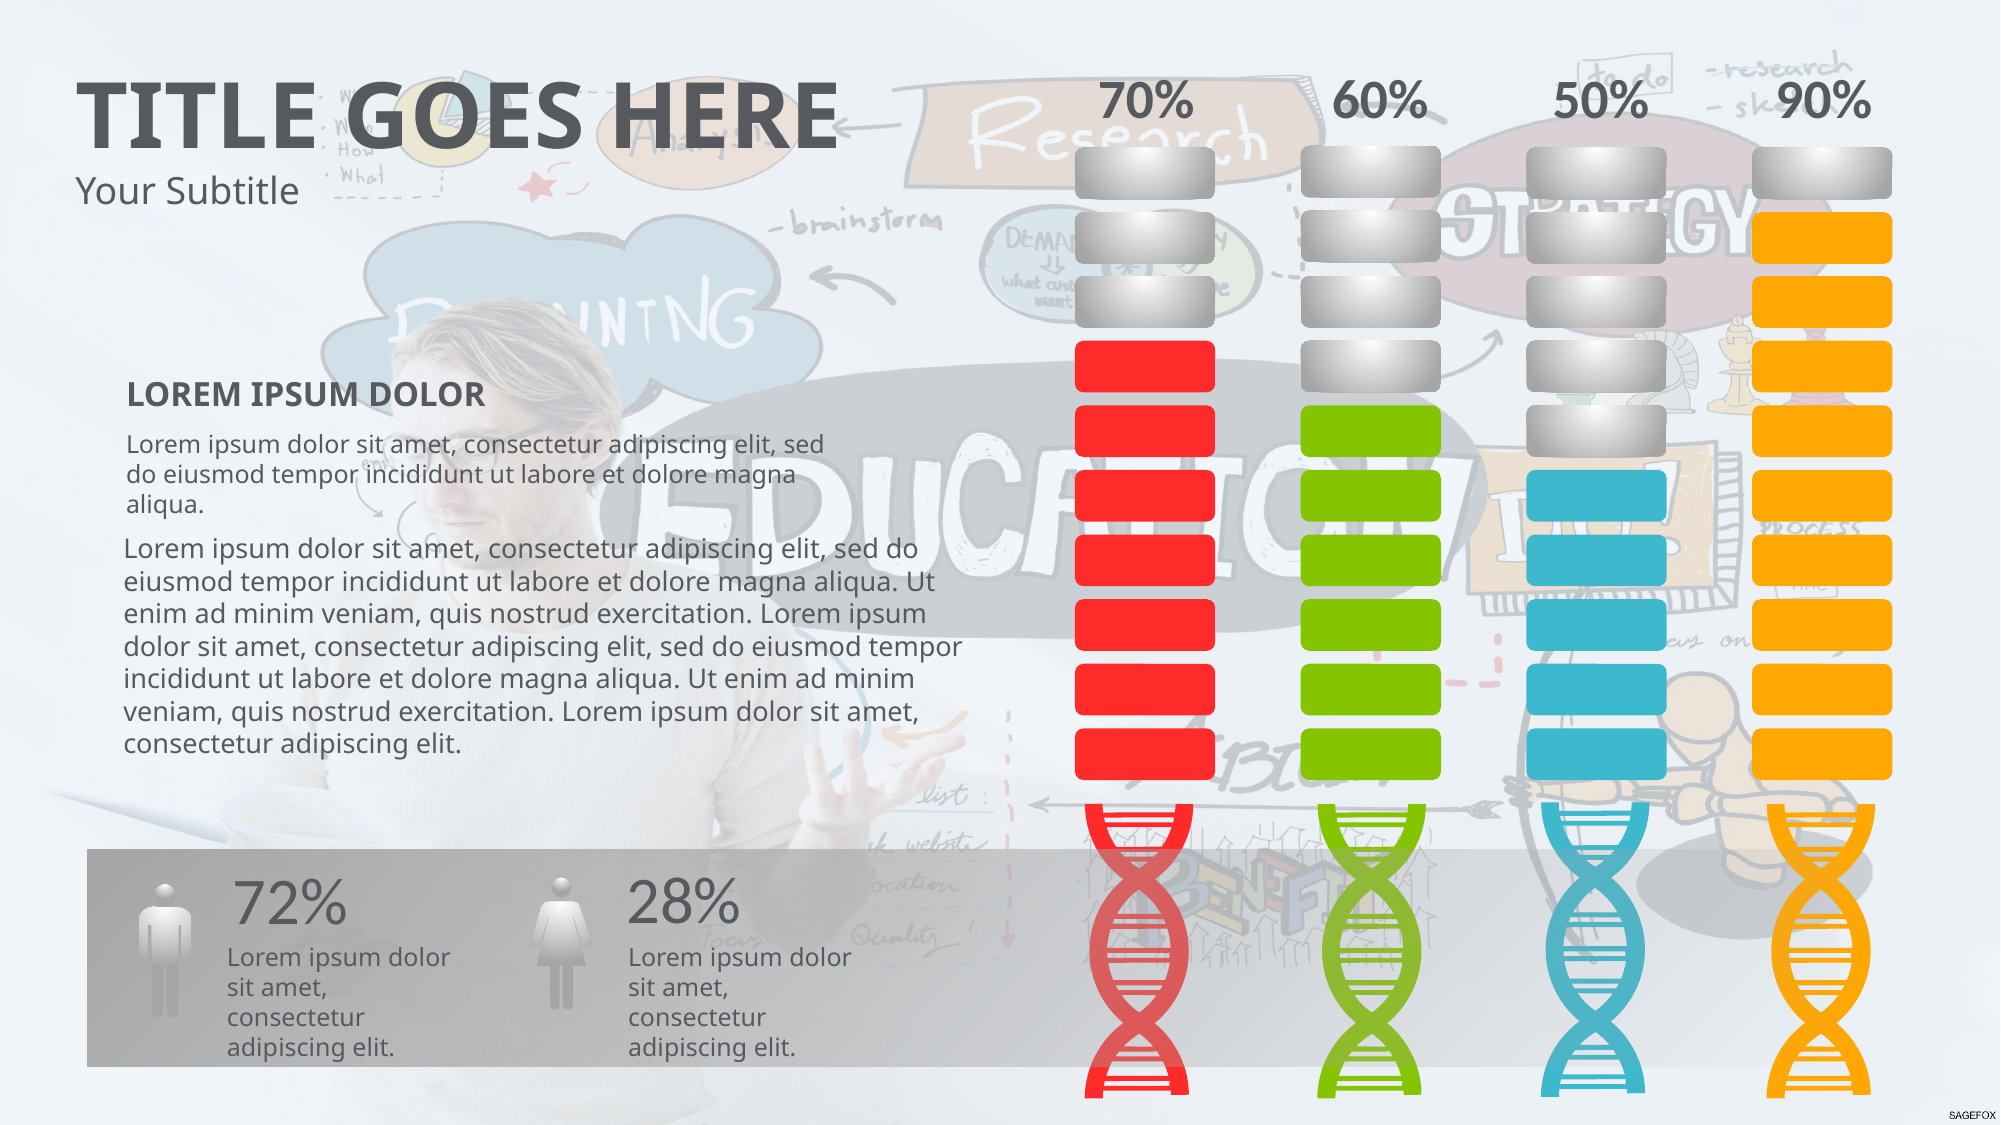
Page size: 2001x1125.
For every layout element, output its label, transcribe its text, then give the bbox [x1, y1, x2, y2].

text_box [1073, 275, 1217, 329]
text_box [1766, 1025, 1871, 1099]
text_box 70% [1097, 63, 1195, 130]
text_box 90% [1775, 63, 1873, 130]
text_box [86, 849, 613, 1067]
text_box [1299, 144, 1443, 199]
text_box [1766, 803, 1876, 878]
text_box [1317, 1067, 1422, 1099]
text_box [1073, 662, 1217, 717]
text_box [1073, 404, 1217, 459]
text_box [1073, 339, 1217, 394]
text_box [1299, 662, 1443, 717]
text_box [1073, 727, 1217, 782]
text_box 72% [212, 850, 369, 934]
text_box [1525, 404, 1668, 459]
text_box [1073, 598, 1217, 652]
text_box [1525, 211, 1668, 265]
text_box LOREM IPSUM DOLOR Lorem ipsum dolor sit amet, consectetur adipiscing elit, sed do eiusmod tempor incididunt ut labore et dolore magna aliqua. [116, 368, 870, 524]
text_box [1751, 533, 1894, 588]
text_box [1751, 598, 1894, 652]
picture [1925, 0, 2001, 1125]
text_box [1073, 533, 1217, 588]
text_box 60% [1331, 63, 1429, 130]
text_box Lorem ipsum dolor sit amet, consectetur adipiscing elit. [212, 934, 468, 1069]
text_box Lorem ipsum dolor sit amet, consectetur adipiscing elit. [613, 934, 870, 1069]
text_box [1299, 404, 1443, 459]
text_box Lorem ipsum dolor sit amet, consectetur adipiscing elit, sed do eiusmod tempor incididunt ut labore et dolore magna aliqua. Ut enim ad minim veniam, quis nostrud exercitation. Lorem ipsum dolor sit amet, consectetur adipiscing elit, sed do eiusmod tempor incididunt ut labore et dolore magna aliqua. Ut enim ad minim veniam, quis nostrud exercitation. Lorem ipsum dolor sit amet, consectetur adipiscing elit. [108, 524, 1006, 767]
text_box [1299, 339, 1443, 394]
text_box [1525, 533, 1668, 588]
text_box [530, 877, 592, 1010]
text_box 50% [1552, 63, 1650, 130]
text_box [1073, 468, 1217, 523]
text_box [1299, 275, 1443, 329]
text_box [1751, 727, 1894, 782]
text_box [1084, 803, 1194, 849]
text_box [1317, 803, 1426, 849]
text_box [1299, 533, 1443, 588]
text_box TITLE GOES HERE Your Subtitle [60, 49, 1036, 220]
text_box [139, 884, 191, 1018]
text_box [1073, 146, 1217, 201]
text_box [1751, 404, 1894, 459]
text_box [1525, 275, 1668, 329]
text_box [1751, 146, 1894, 201]
text_box [1751, 339, 1894, 394]
text_box [1525, 662, 1668, 717]
text_box [1540, 1067, 1646, 1097]
text_box [1299, 598, 1443, 652]
text_box [1525, 727, 1668, 782]
text_box [1299, 468, 1443, 523]
text_box [1751, 275, 1894, 329]
text_box [1525, 468, 1668, 523]
text_box [1299, 727, 1443, 782]
text_box [1525, 598, 1668, 652]
text_box [1839, 881, 1871, 1021]
text_box [1084, 1067, 1189, 1099]
text_box [1299, 209, 1443, 264]
text_box [763, 849, 1839, 1067]
text_box [1073, 211, 1217, 265]
text_box [1751, 211, 1894, 265]
text_box 28% [605, 849, 763, 944]
text_box [1541, 802, 1650, 849]
text_box [1751, 662, 1894, 717]
text_box [1525, 339, 1668, 394]
text_box [1751, 468, 1894, 523]
text_box [1525, 146, 1668, 201]
